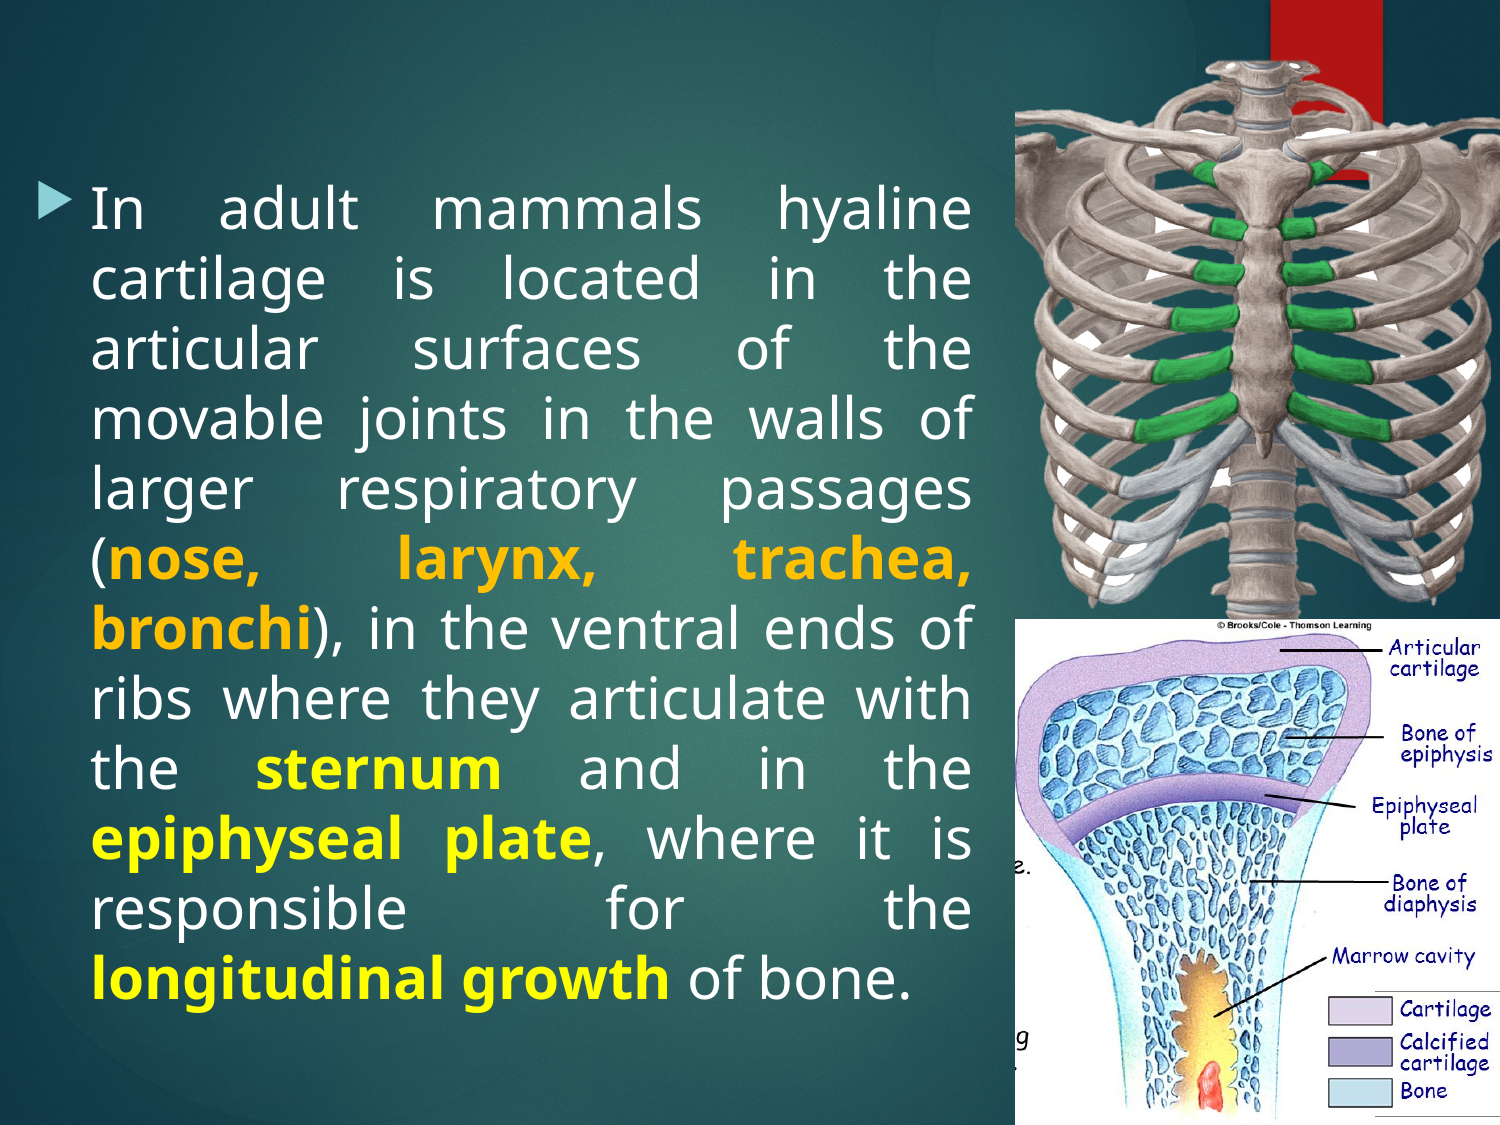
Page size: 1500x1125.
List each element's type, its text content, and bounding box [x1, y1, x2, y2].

list In adult mammals hyaline cartilage is located in the articular surfaces of the movable joints in the walls of larger respiratory passages (nose, larynx, trachea, bronchi), in the ventral ends of ribs where they articulate with the sternum and in the epiphyseal plate, where it is responsible for the longitudinal growth of bone. [19, 163, 989, 852]
picture [1014, 58, 1500, 1125]
